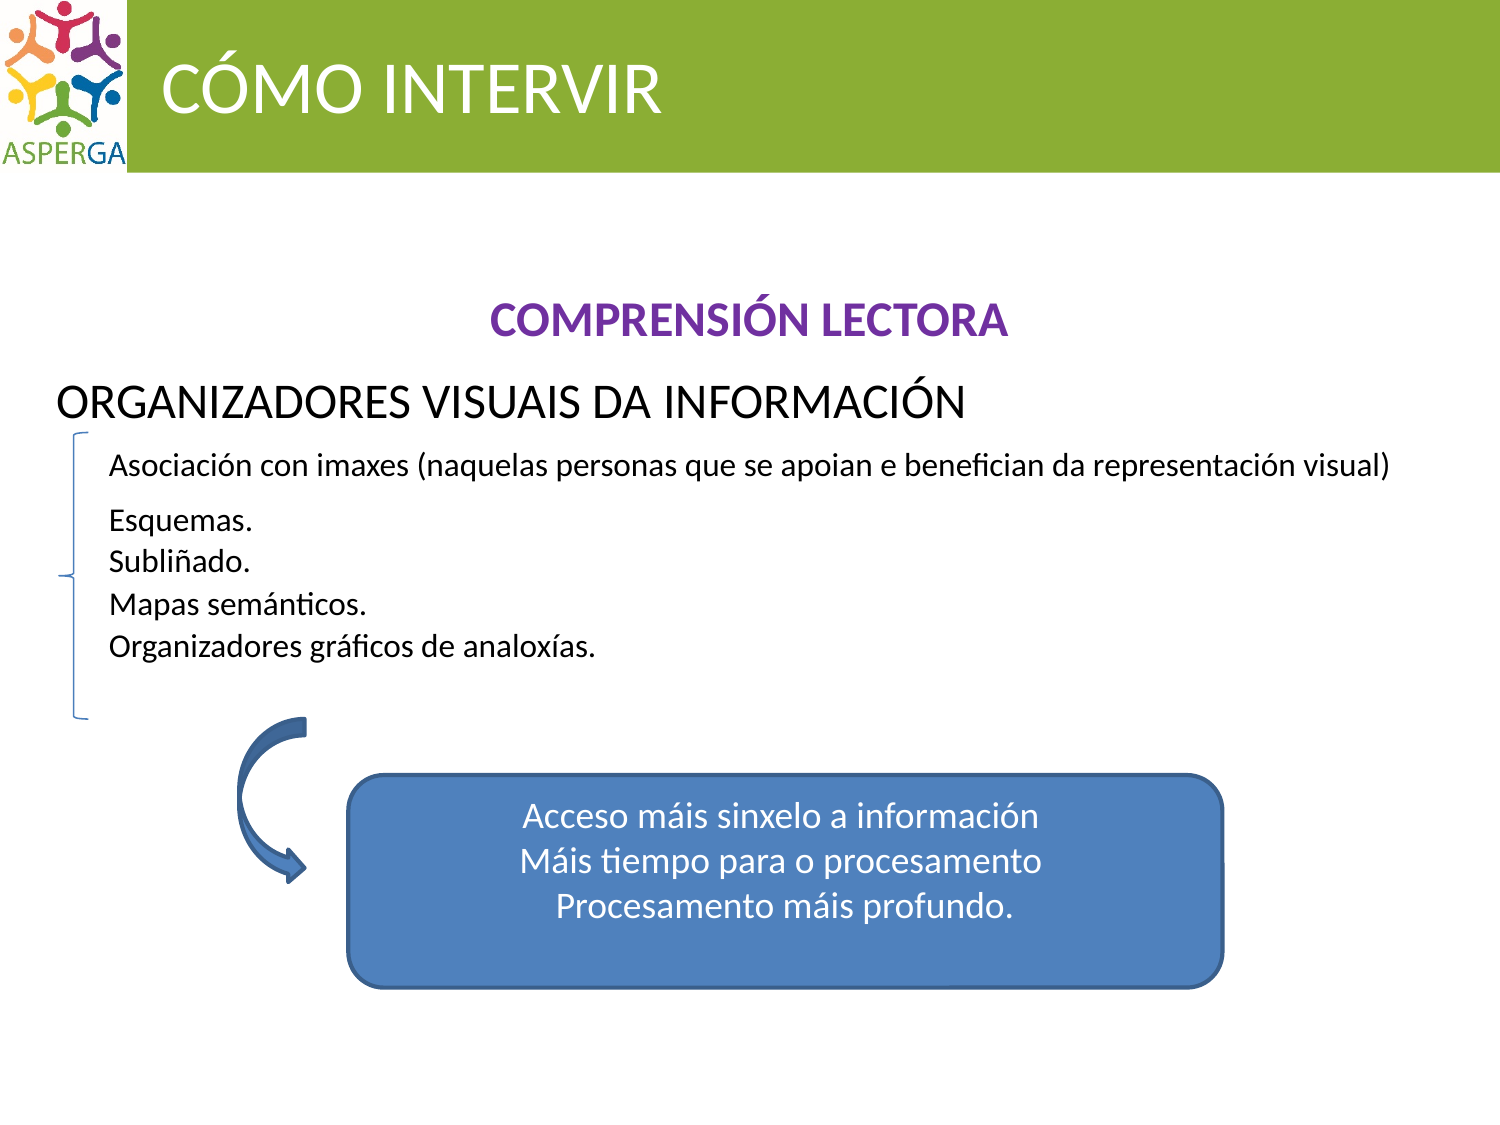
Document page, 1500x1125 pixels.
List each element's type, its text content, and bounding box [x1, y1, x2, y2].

text_box CÓMO INTERVIR [146, 30, 1388, 136]
text_box [127, 0, 1500, 173]
text_box [58, 431, 89, 720]
text_box [237, 716, 307, 885]
list COMPRENSIÓN LECTORA ORGANIZADORES VISUAIS DA INFORMACIÓN Asociación con imaxes (naquelas personas que se apoian e benefician da representación visual) Esquemas. Subliñado. Mapas semánticos. Organizadores gráficos de analoxías. [41, 267, 1459, 1094]
text_box Acceso máis sinxelo a información Máis tiempo para o procesamento Procesamento máis profundo. [346, 772, 1225, 990]
picture [0, 0, 127, 173]
